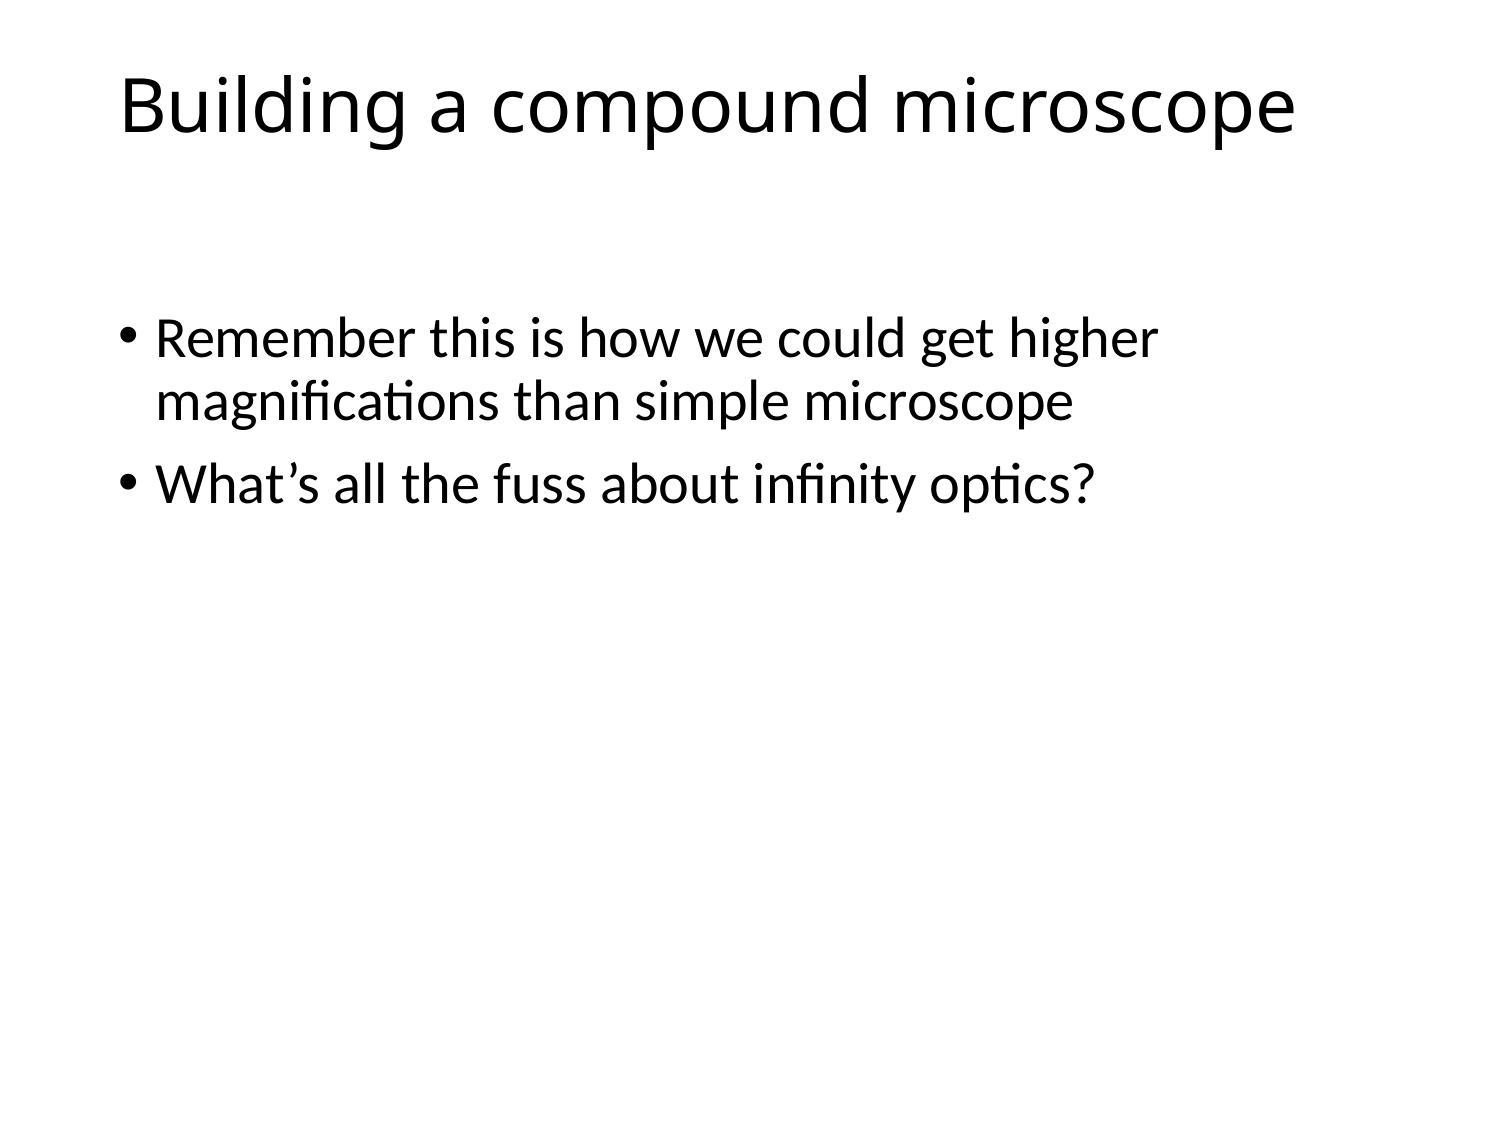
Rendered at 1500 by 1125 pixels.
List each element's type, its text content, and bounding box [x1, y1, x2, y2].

title Building a compound microscope [103, 59, 1397, 278]
list Remember this is how we could get higher magnifications than simple microscope What’s all the fuss about infinity optics? [103, 299, 1397, 1014]
